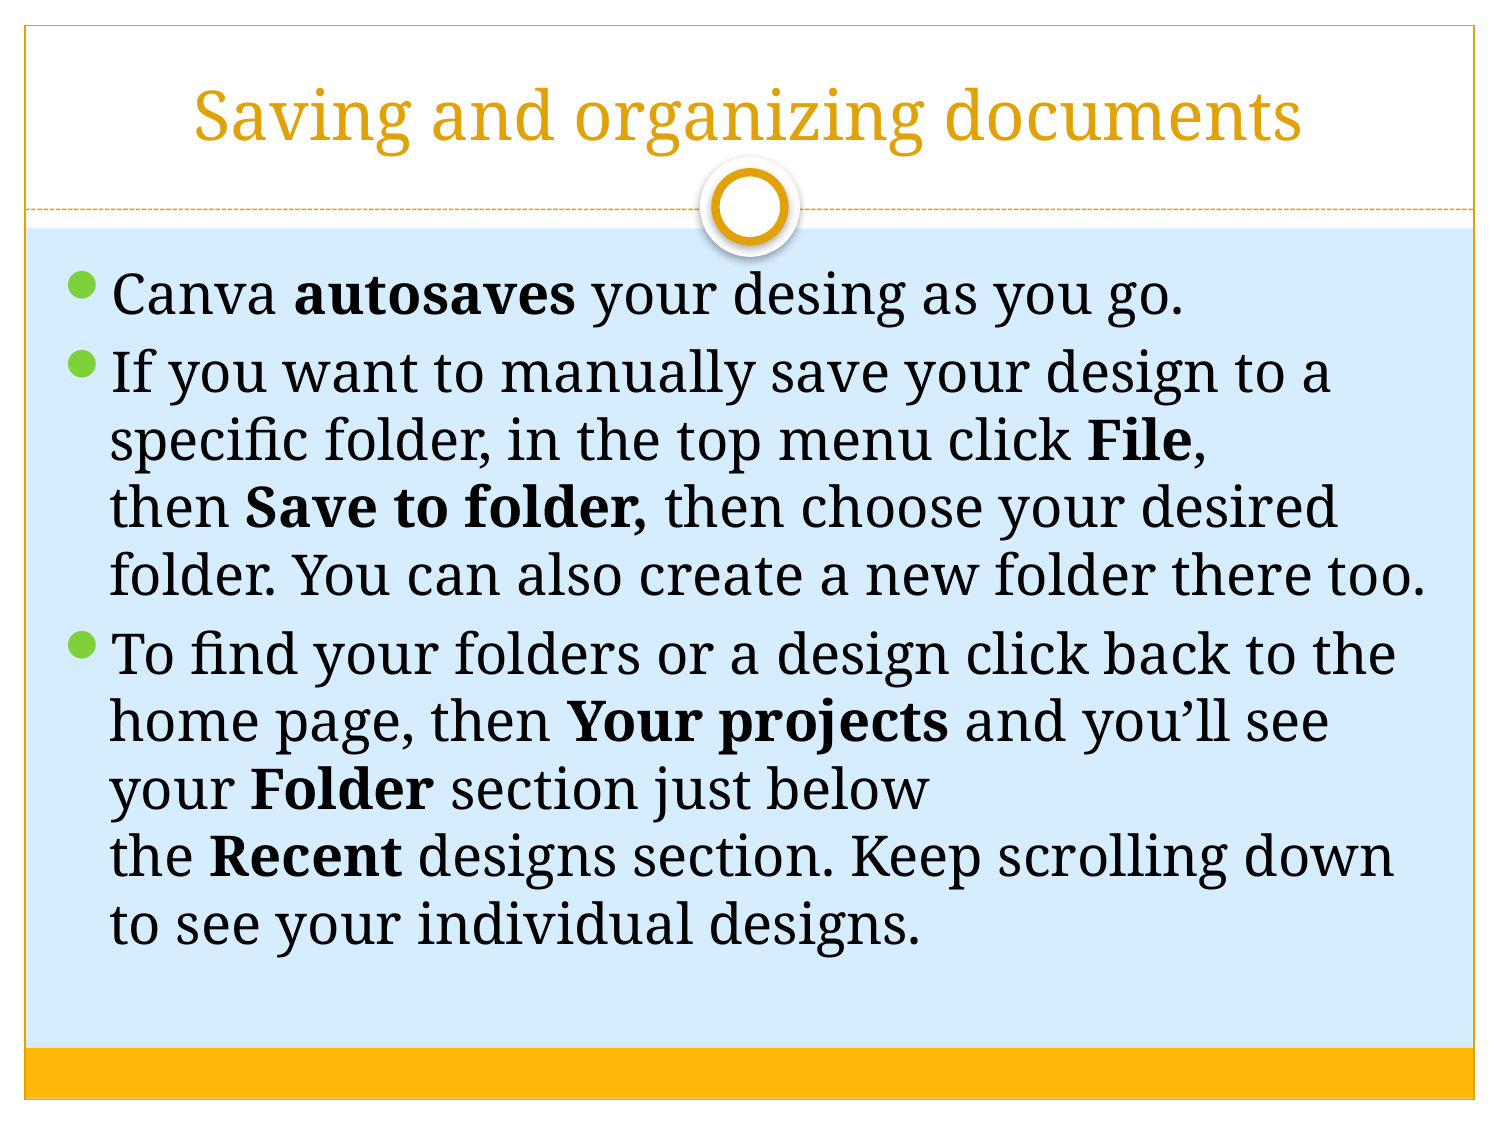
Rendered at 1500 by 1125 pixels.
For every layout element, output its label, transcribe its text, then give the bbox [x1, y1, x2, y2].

list Canva autosaves your desing as you go. If you want to manually save your design to a specific folder, in the top menu click File, then Save to folder, then choose your desired folder. You can also create a new folder there too. To find your folders or a design click back to the home page, then Your projects and you’ll see your Folder section just below the Recent designs section. Keep scrolling down to see your individual designs. [49, 250, 1445, 1001]
title Saving and organizing documents [49, 37, 1450, 162]
